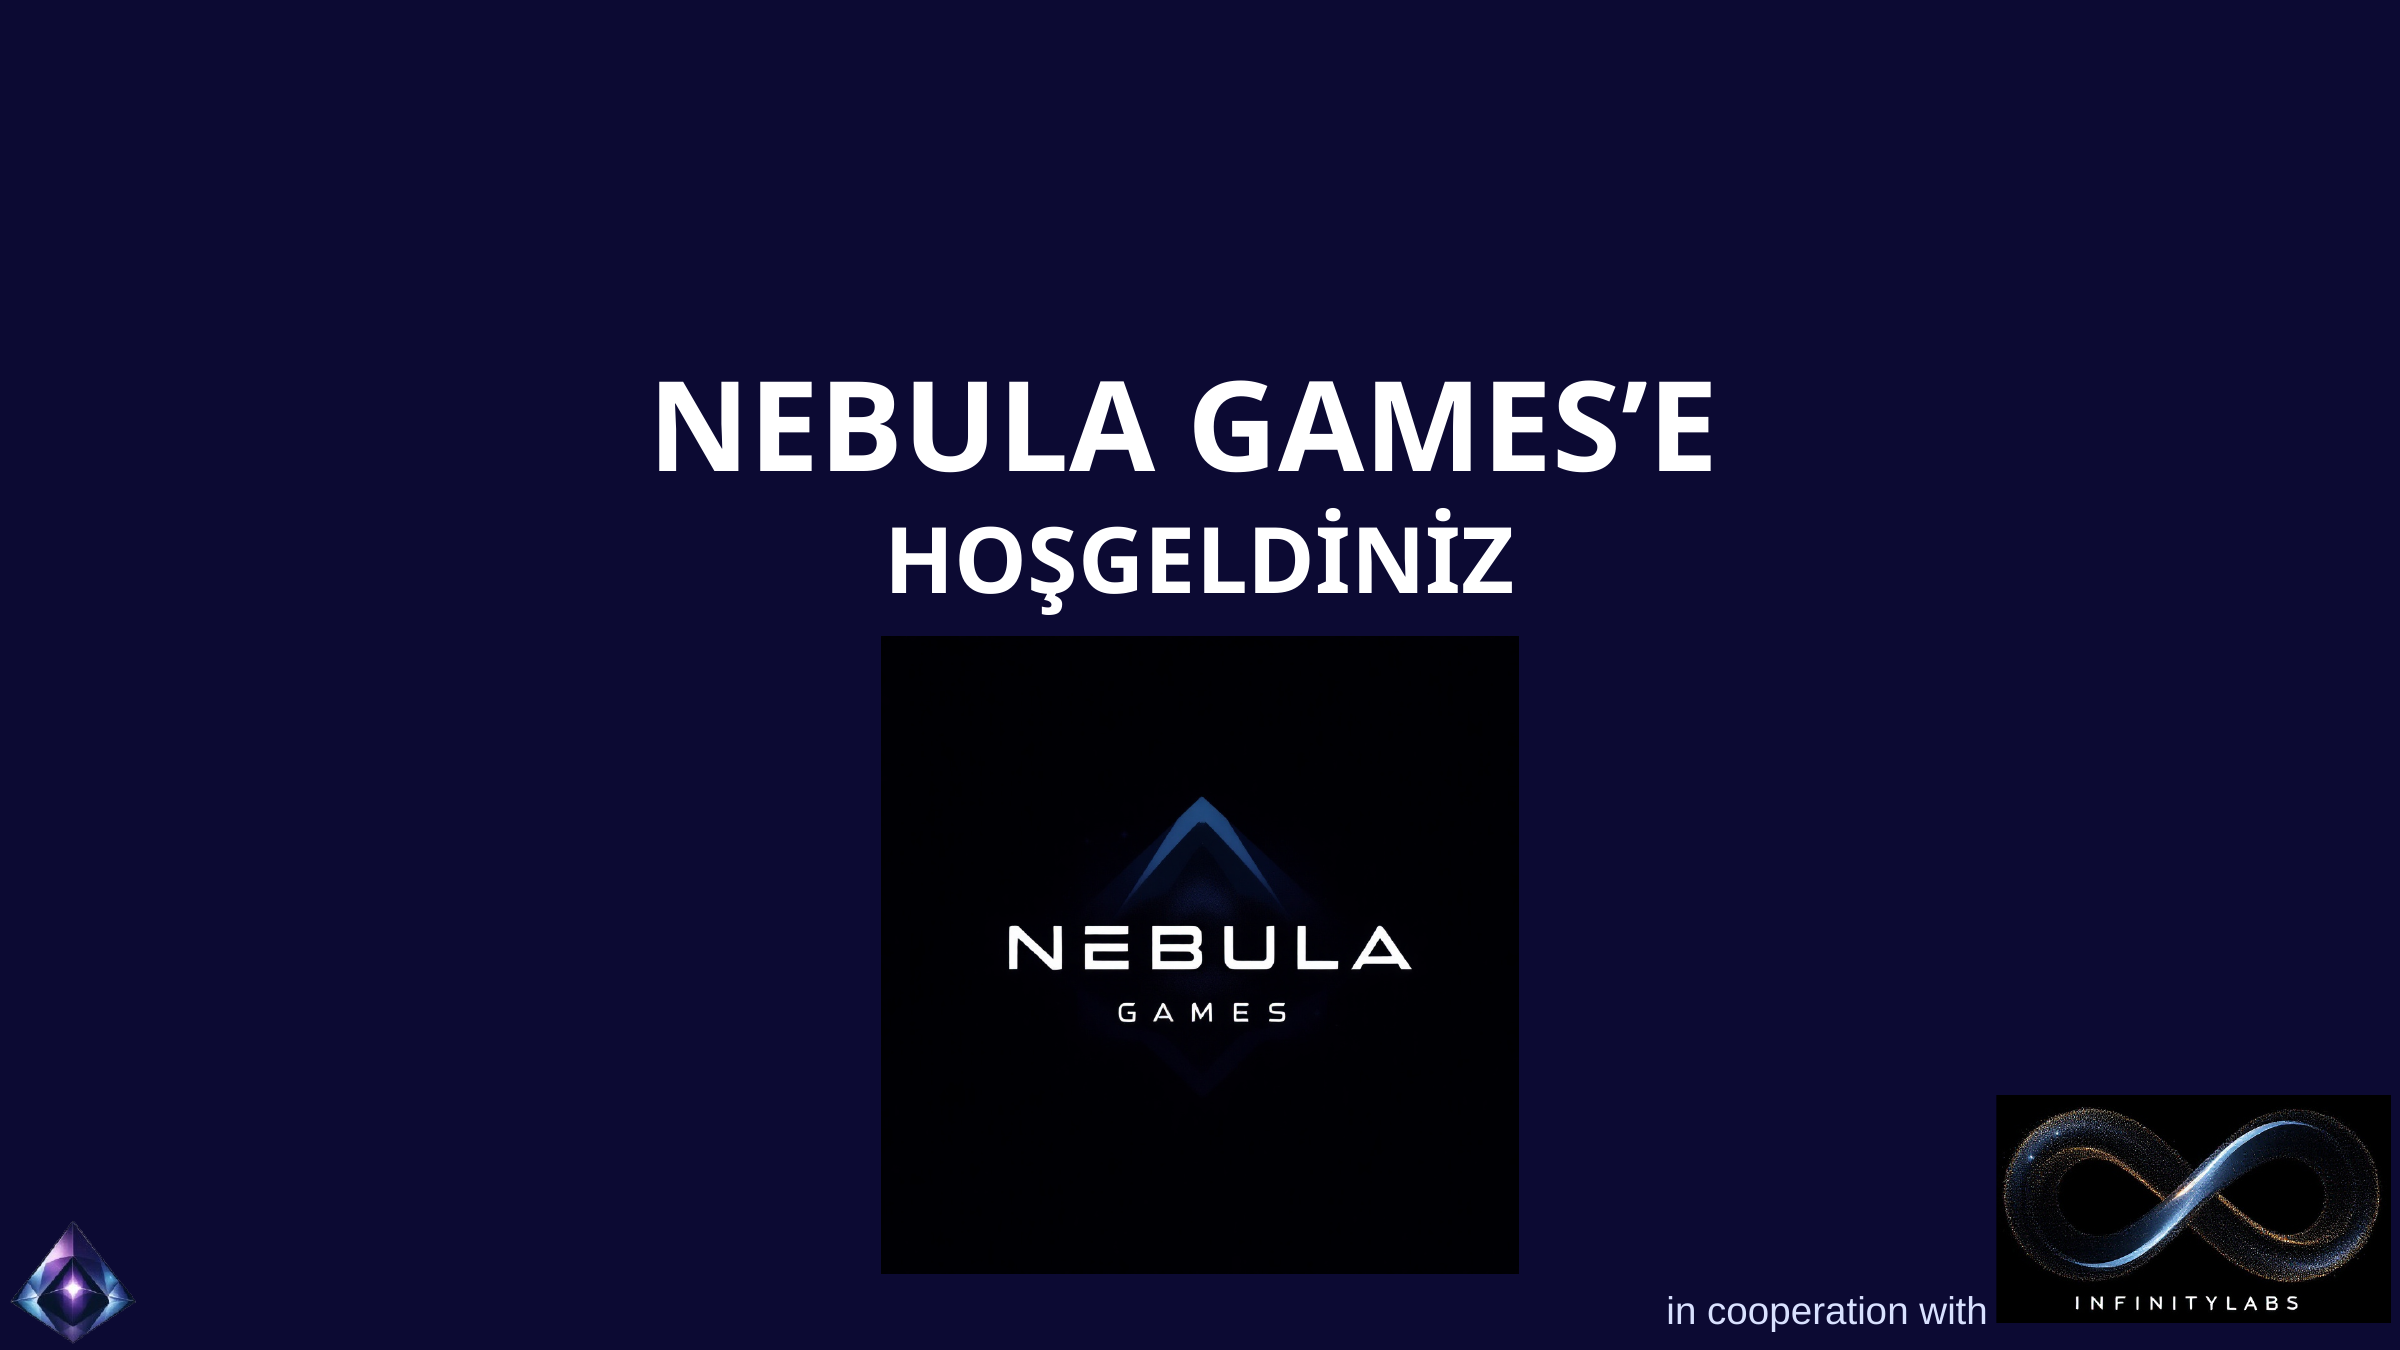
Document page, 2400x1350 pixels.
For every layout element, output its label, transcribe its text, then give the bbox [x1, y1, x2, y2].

text_box in cooperation with [1666, 1269, 2012, 1350]
picture [1996, 1095, 2400, 1344]
text_box NEBULA GAMES’E HOŞGELDİNİZ [587, 382, 1813, 618]
picture [0, 1208, 146, 1350]
picture [881, 636, 1519, 1274]
